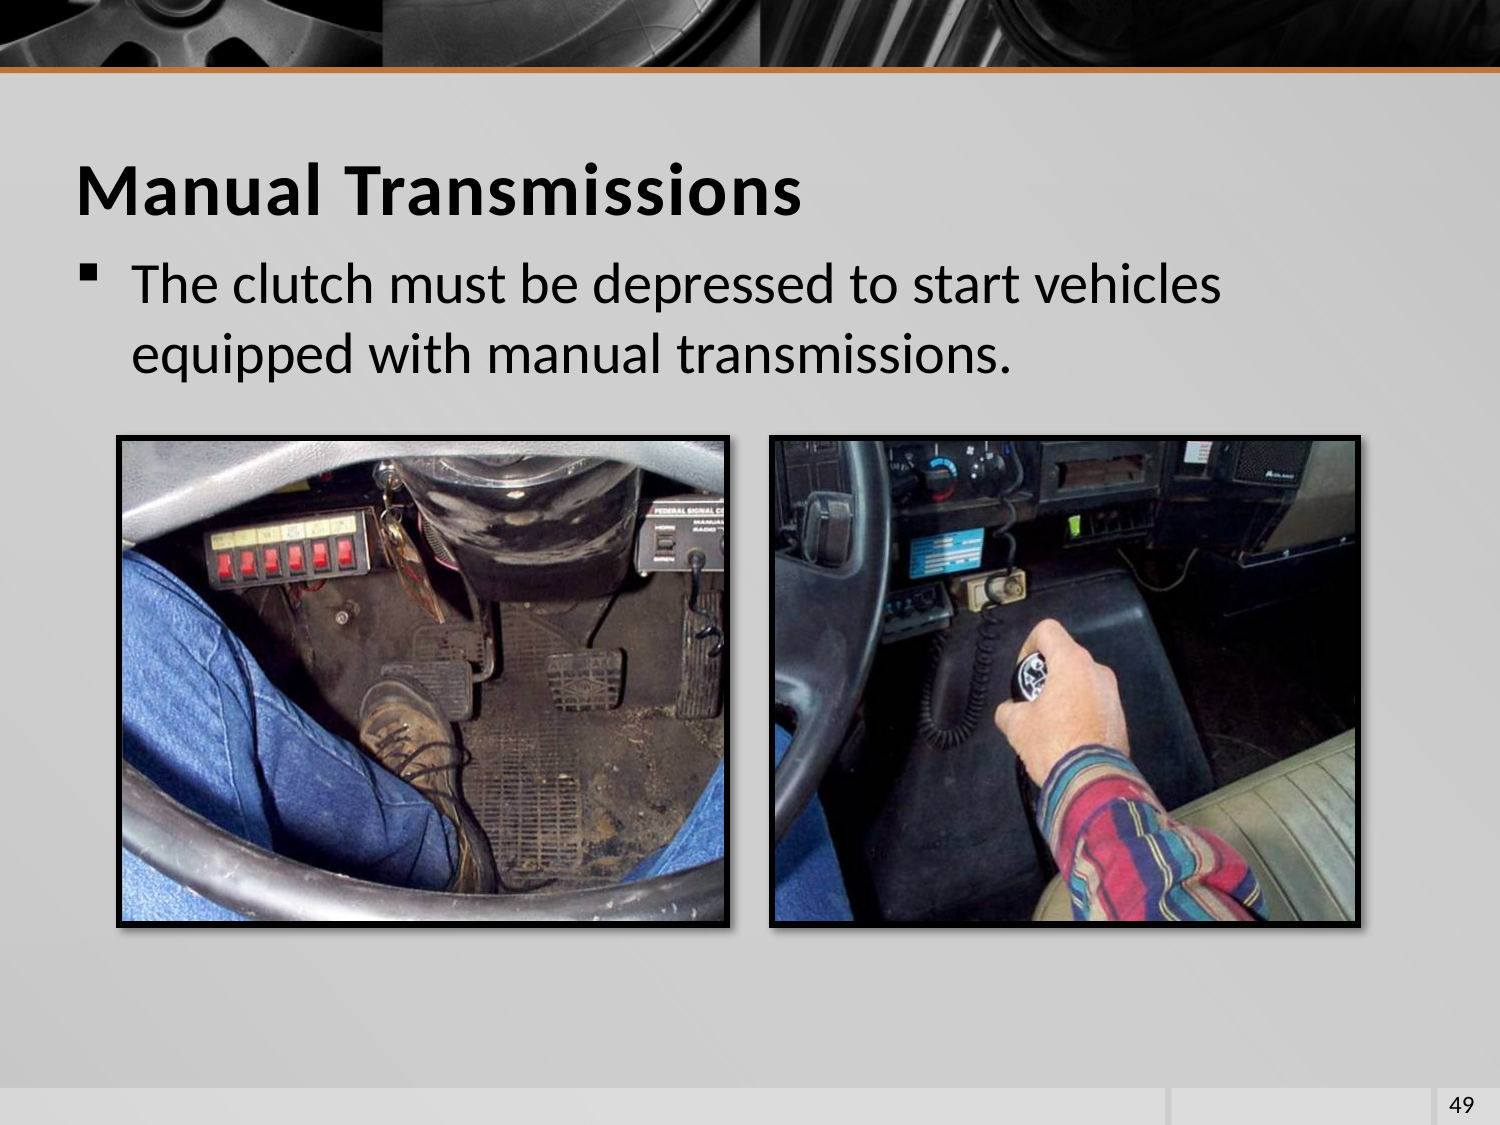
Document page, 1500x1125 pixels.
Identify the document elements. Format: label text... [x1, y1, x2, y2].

slide_number 49 [1434, 1084, 1497, 1122]
picture [122, 440, 725, 922]
title Manual Transmissions [75, 121, 1500, 238]
picture [0, 0, 1500, 67]
picture [774, 440, 1356, 922]
list The clutch must be depressed to start vehicles equipped with manual transmissions. [75, 238, 1425, 918]
